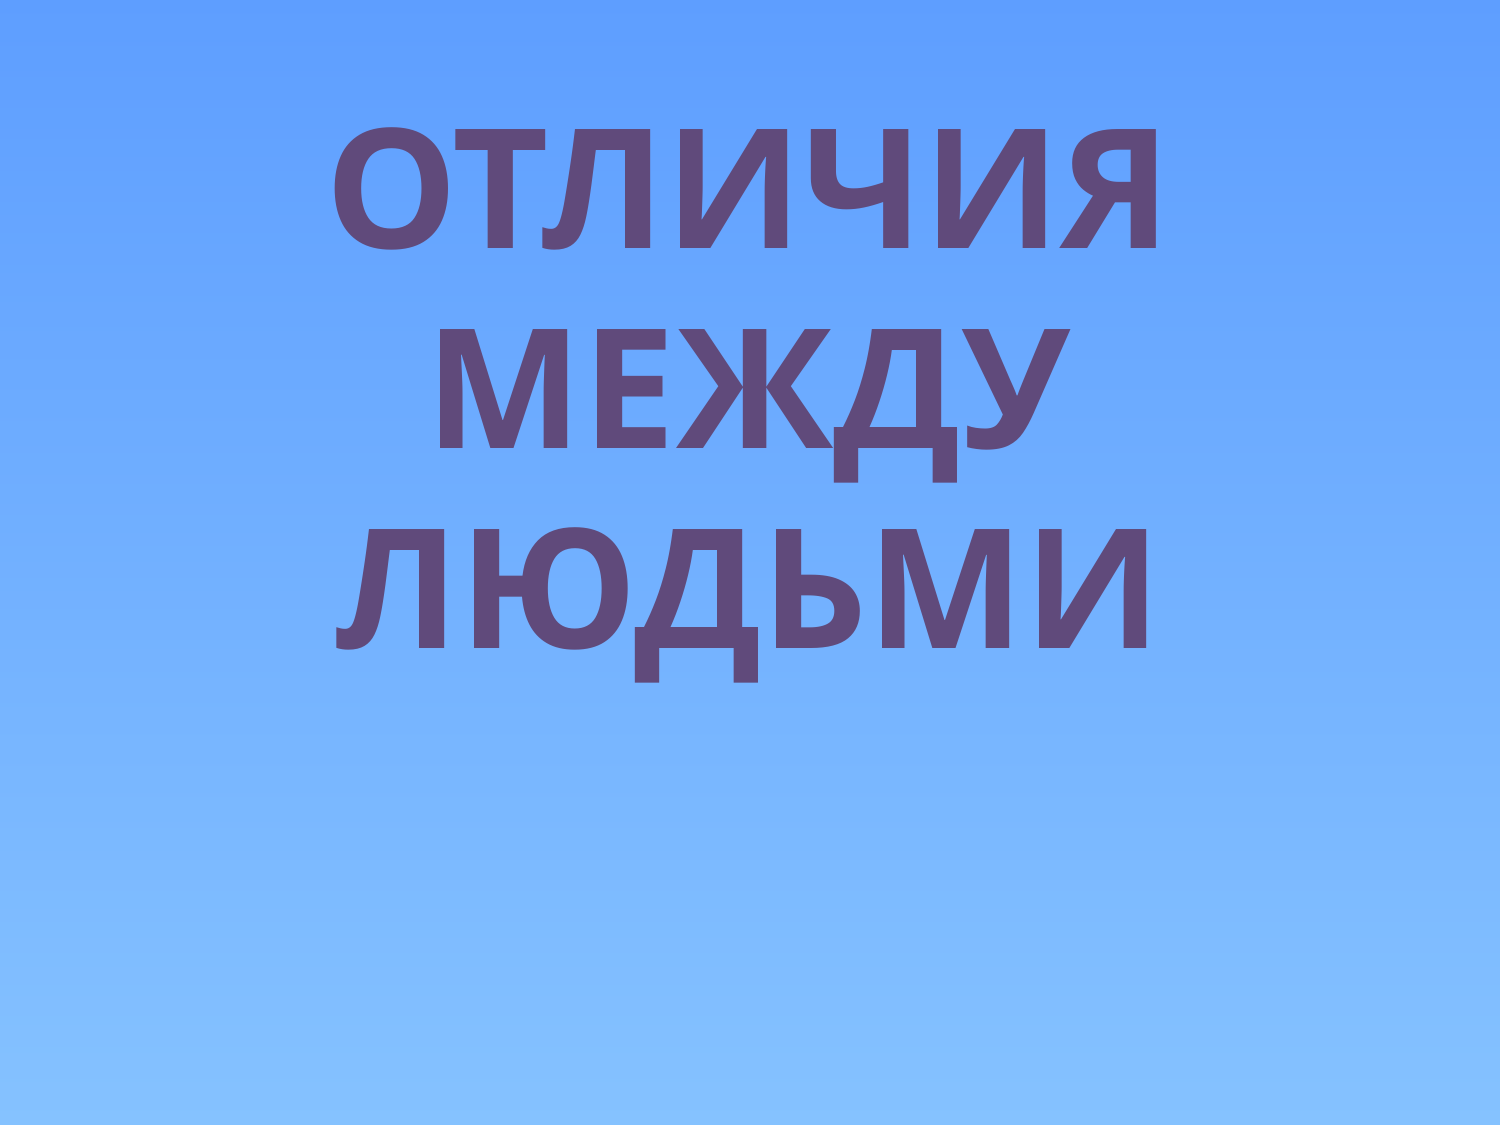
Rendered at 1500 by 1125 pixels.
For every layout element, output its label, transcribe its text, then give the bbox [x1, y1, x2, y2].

title ОТЛИЧИЯ МЕЖДУ ЛЮДЬМИ [210, 115, 1287, 848]
